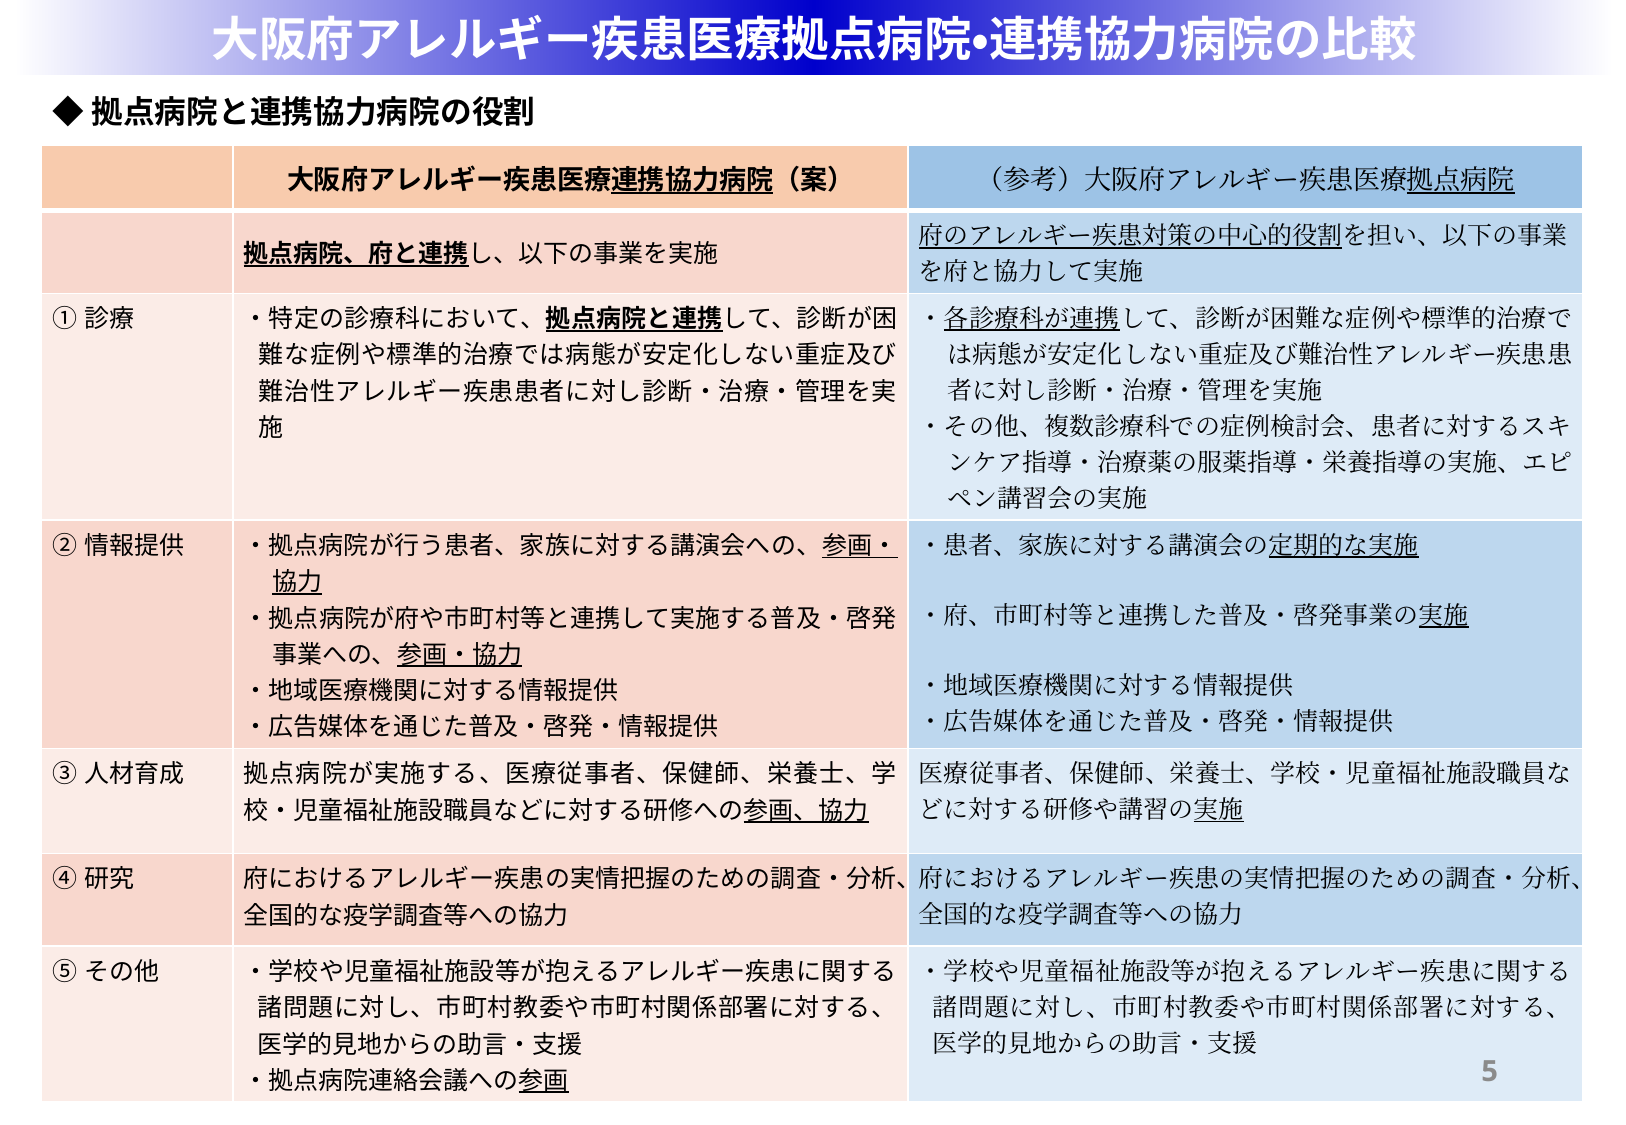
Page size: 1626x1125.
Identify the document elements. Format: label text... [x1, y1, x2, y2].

table_cell 拠点病院、府と連携し、以下の事業を実施 [234, 213, 907, 293]
slide_number 4 [1147, 1042, 1514, 1103]
table_cell ⑤その他 [42, 947, 232, 1101]
table_cell ・患者、家族に対する講演会の定期的な実施 ・府、市町村等と連携した普及・啓発事業の実施 ・地域医療機関に対する情報提供 ・広告媒体を通じた普及・啓発・情報提供 [909, 521, 1582, 748]
table_cell [42, 213, 232, 293]
table_cell ・学校や児童福祉施設等が抱えるアレルギー疾患に関する諸問題に対し、市町村教委や市町村関係部署に対する、医学的見地からの助言・支援 [909, 947, 1582, 1101]
table_cell 拠点病院が実施する、医療従事者、保健師、栄養士、学校・児童福祉施設職員などに対する研修への参画、協力 [234, 749, 907, 853]
table_cell ・各診療科が連携して、診断が困難な症例や標準的治療では病態が安定化しない重症及び難治性アレルギー疾患患者に対し診断・治療・管理を実施 ・その他、複数診療科での症例検討会、患者に対するスキンケア指導・治療薬の服薬指導・栄養指導の実施、エピペン講習会の実施 [909, 294, 1582, 519]
text_box ◆拠点病院と連携協力病院の役割 [41, 80, 1379, 144]
table_cell ・学校や児童福祉施設等が抱えるアレルギー疾患に関する諸問題に対し、市町村教委や市町村関係部署に対する、医学的見地からの助言・支援 ・拠点病院連絡会議への参画 [234, 947, 907, 1101]
table_cell 府におけるアレルギー疾患の実情把握のための調査・分析、全国的な疫学調査等への協力 [909, 854, 1582, 945]
table_cell ・拠点病院が行う患者、家族に対する講演会への、参画・協力 ・拠点病院が府や市町村等と連携して実施する普及・啓発事業への、参画・協力 ・地域医療機関に対する情報提供 ・広告媒体を通じた普及・啓発・情報提供 [234, 521, 907, 748]
table_header 大阪府アレルギー疾患医療連携協力病院（案） [234, 146, 907, 208]
table_cell 府におけるアレルギー疾患の実情把握のための調査・分析、全国的な疫学調査等への協力 [234, 854, 907, 945]
table_cell ③人材育成 [42, 749, 232, 853]
table_cell 医療従事者、保健師、栄養士、学校・児童福祉施設職員などに対する研修や講習の実施 [909, 749, 1582, 853]
table_cell ・特定の診療科において、拠点病院と連携して、診断が困難な症例や標準的治療では病態が安定化しない重症及び難治性アレルギー疾患患者に対し診断・治療・管理を実施 [234, 294, 907, 519]
table_header （参考）大阪府アレルギー疾患医療拠点病院 [909, 146, 1582, 208]
table_cell 府のアレルギー疾患対策の中心的役割を担い、以下の事業を府と協力して実施 [909, 213, 1582, 293]
text_box 大阪府アレルギー疾患医療拠点病院・連携協力病院の比較 [16, 0, 1613, 75]
table_cell ④研究 [42, 854, 232, 945]
table_cell ➁情報提供 [42, 521, 232, 748]
table_header [42, 146, 232, 208]
table_cell ①診療 [42, 294, 232, 519]
